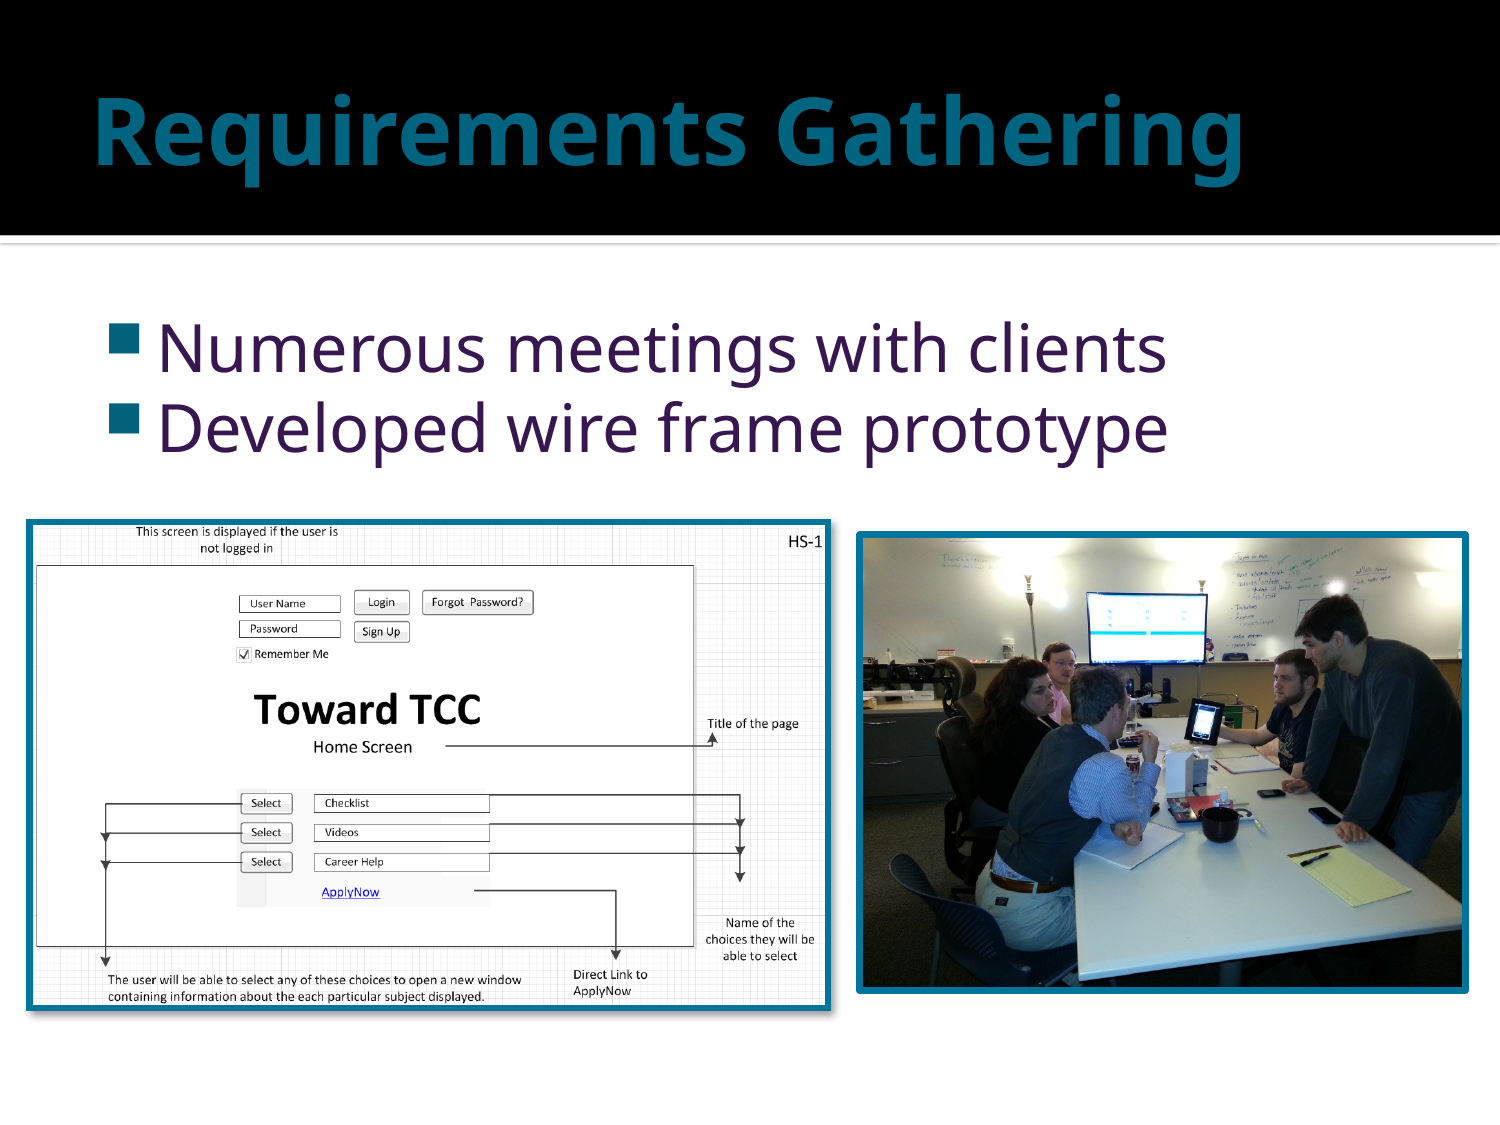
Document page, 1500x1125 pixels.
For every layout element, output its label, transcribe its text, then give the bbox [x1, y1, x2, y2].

picture [864, 539, 1461, 986]
picture [34, 526, 824, 1004]
title Requirements Gathering [75, 25, 1425, 231]
list Numerous meetings with clients Developed wire frame prototype [75, 291, 1425, 1050]
